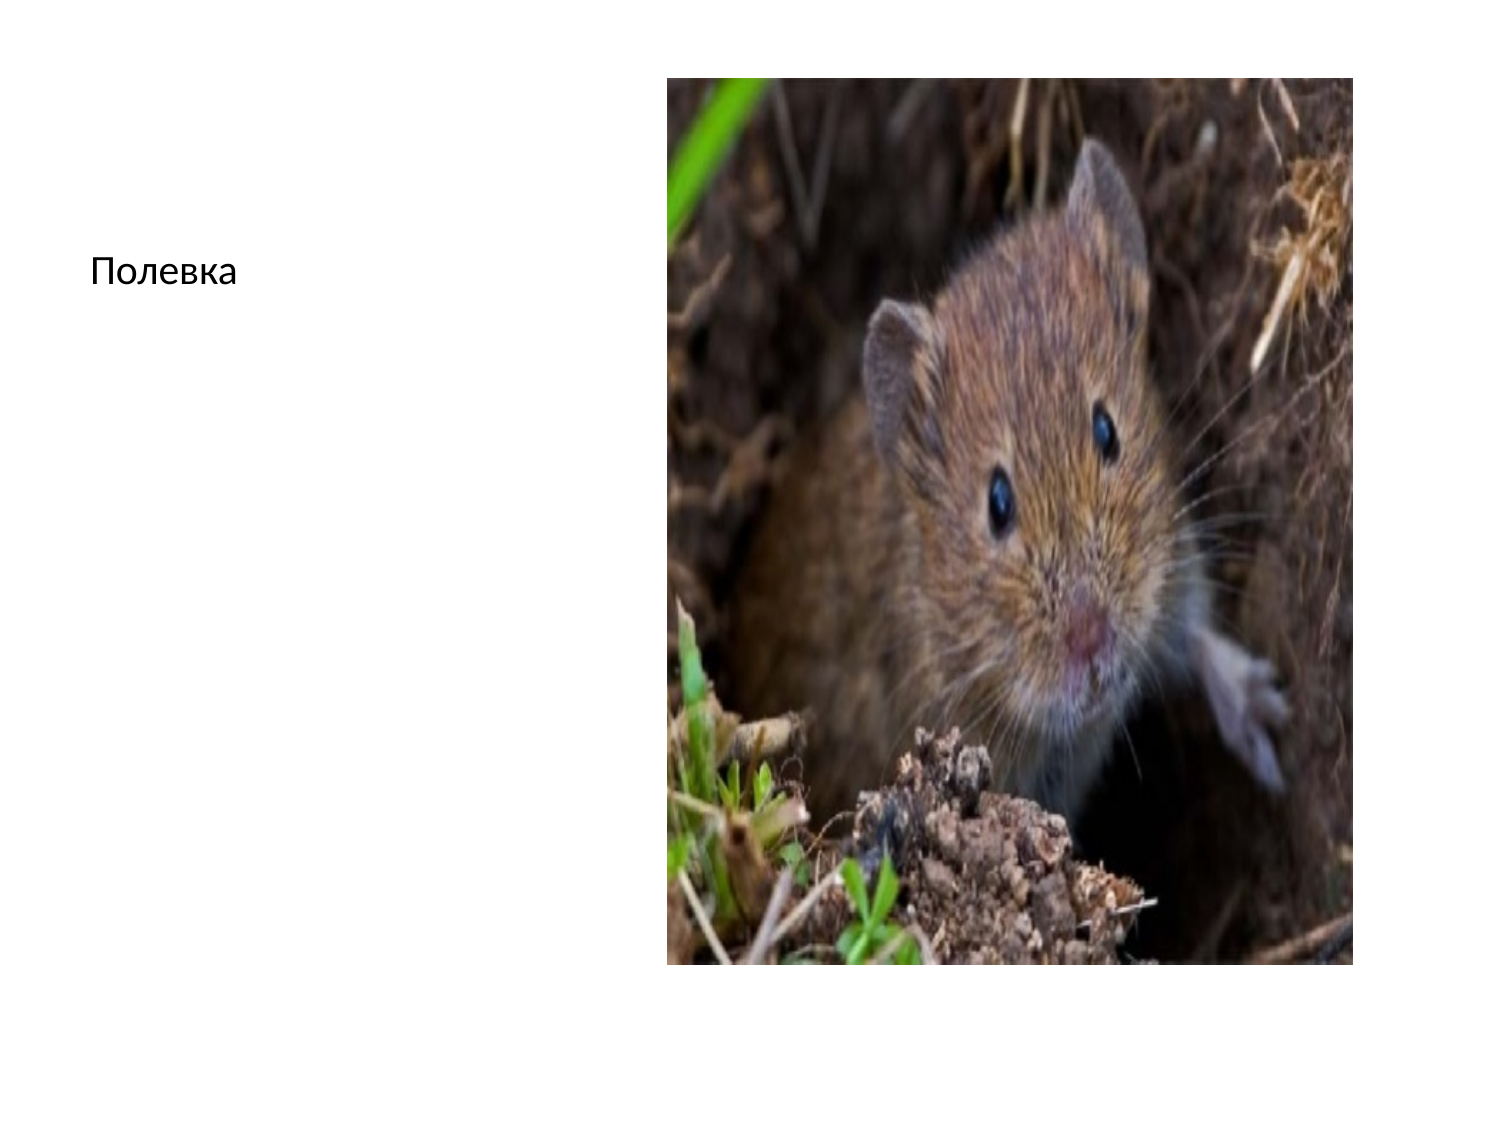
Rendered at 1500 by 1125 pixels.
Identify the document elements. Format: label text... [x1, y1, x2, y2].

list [667, 77, 1353, 965]
list Полевка [75, 235, 569, 1005]
